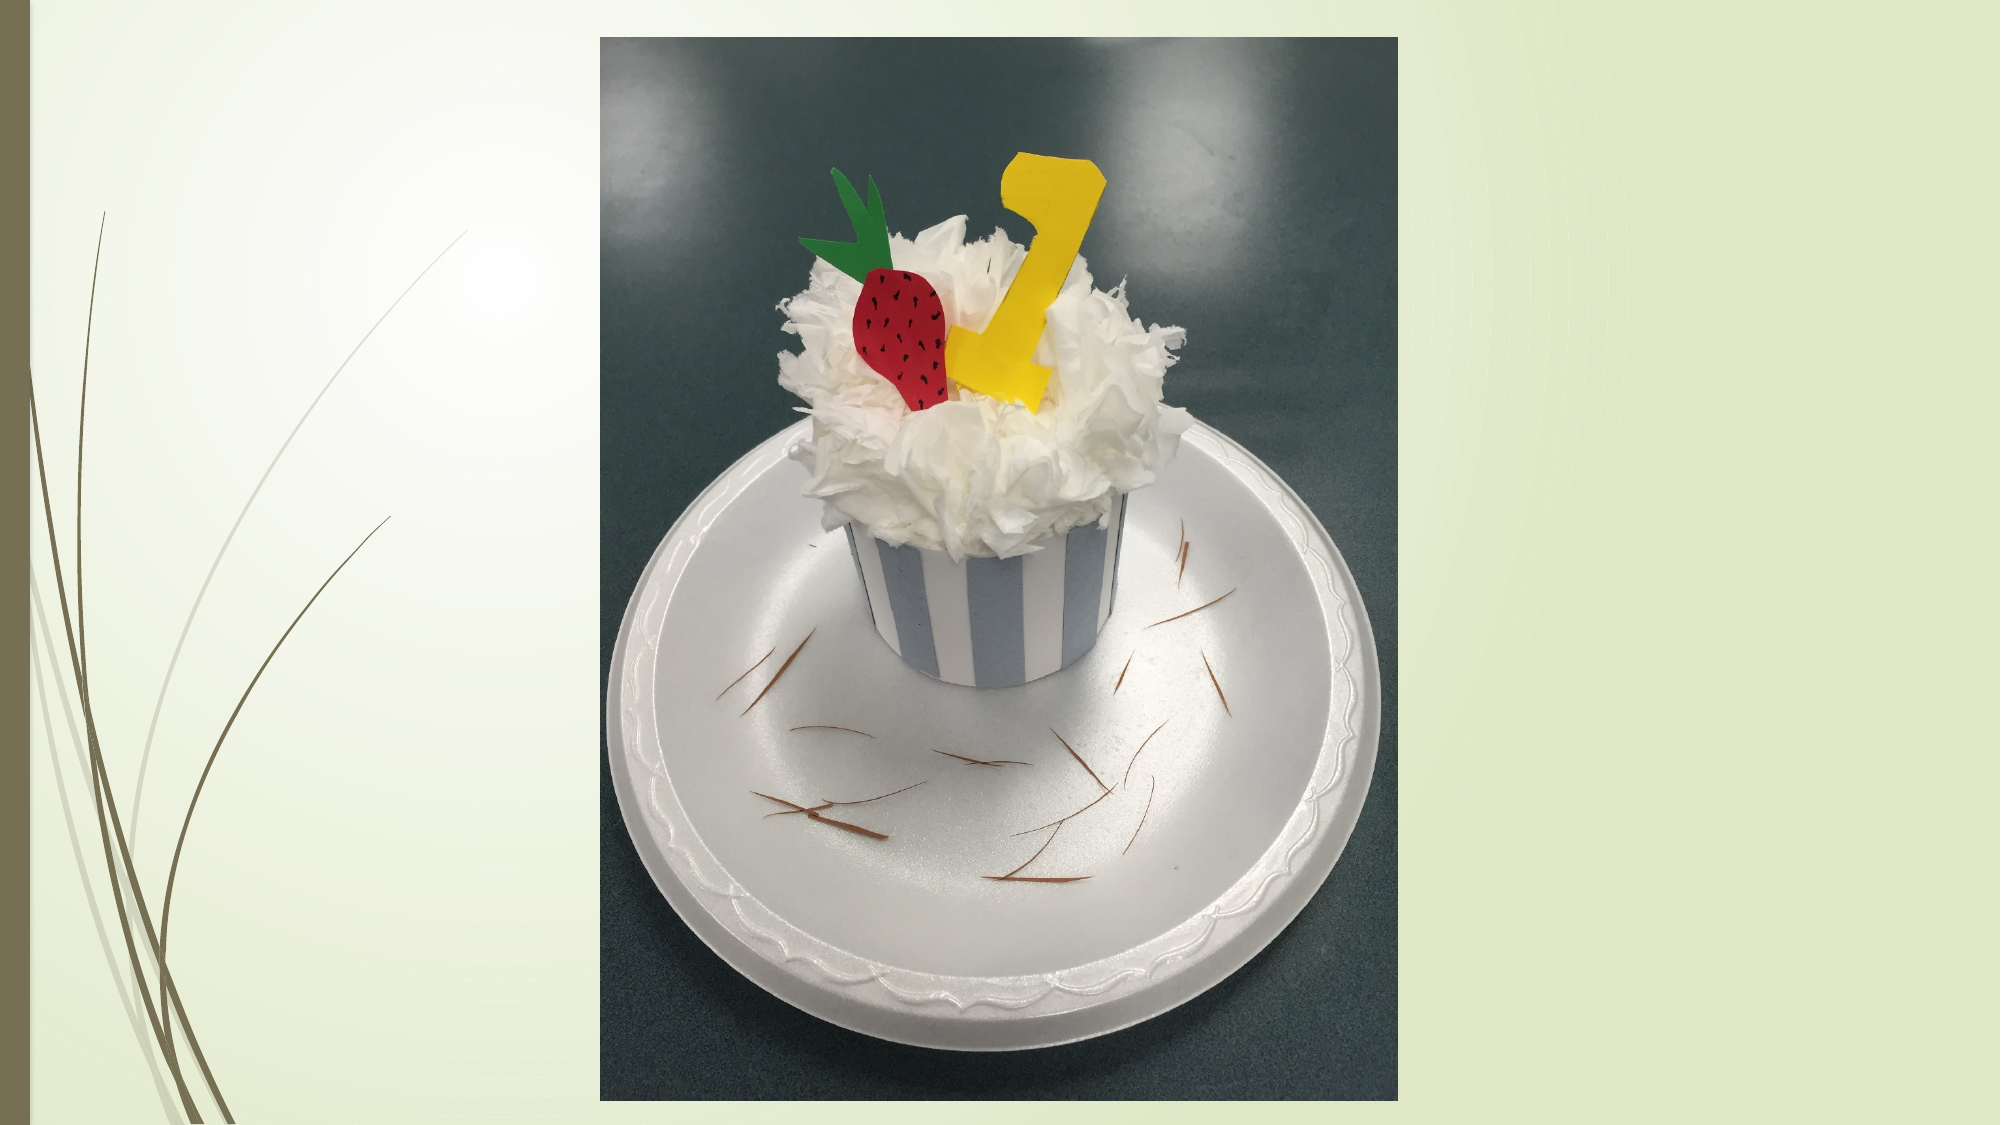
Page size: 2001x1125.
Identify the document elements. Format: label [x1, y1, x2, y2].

list [599, 37, 1398, 1101]
